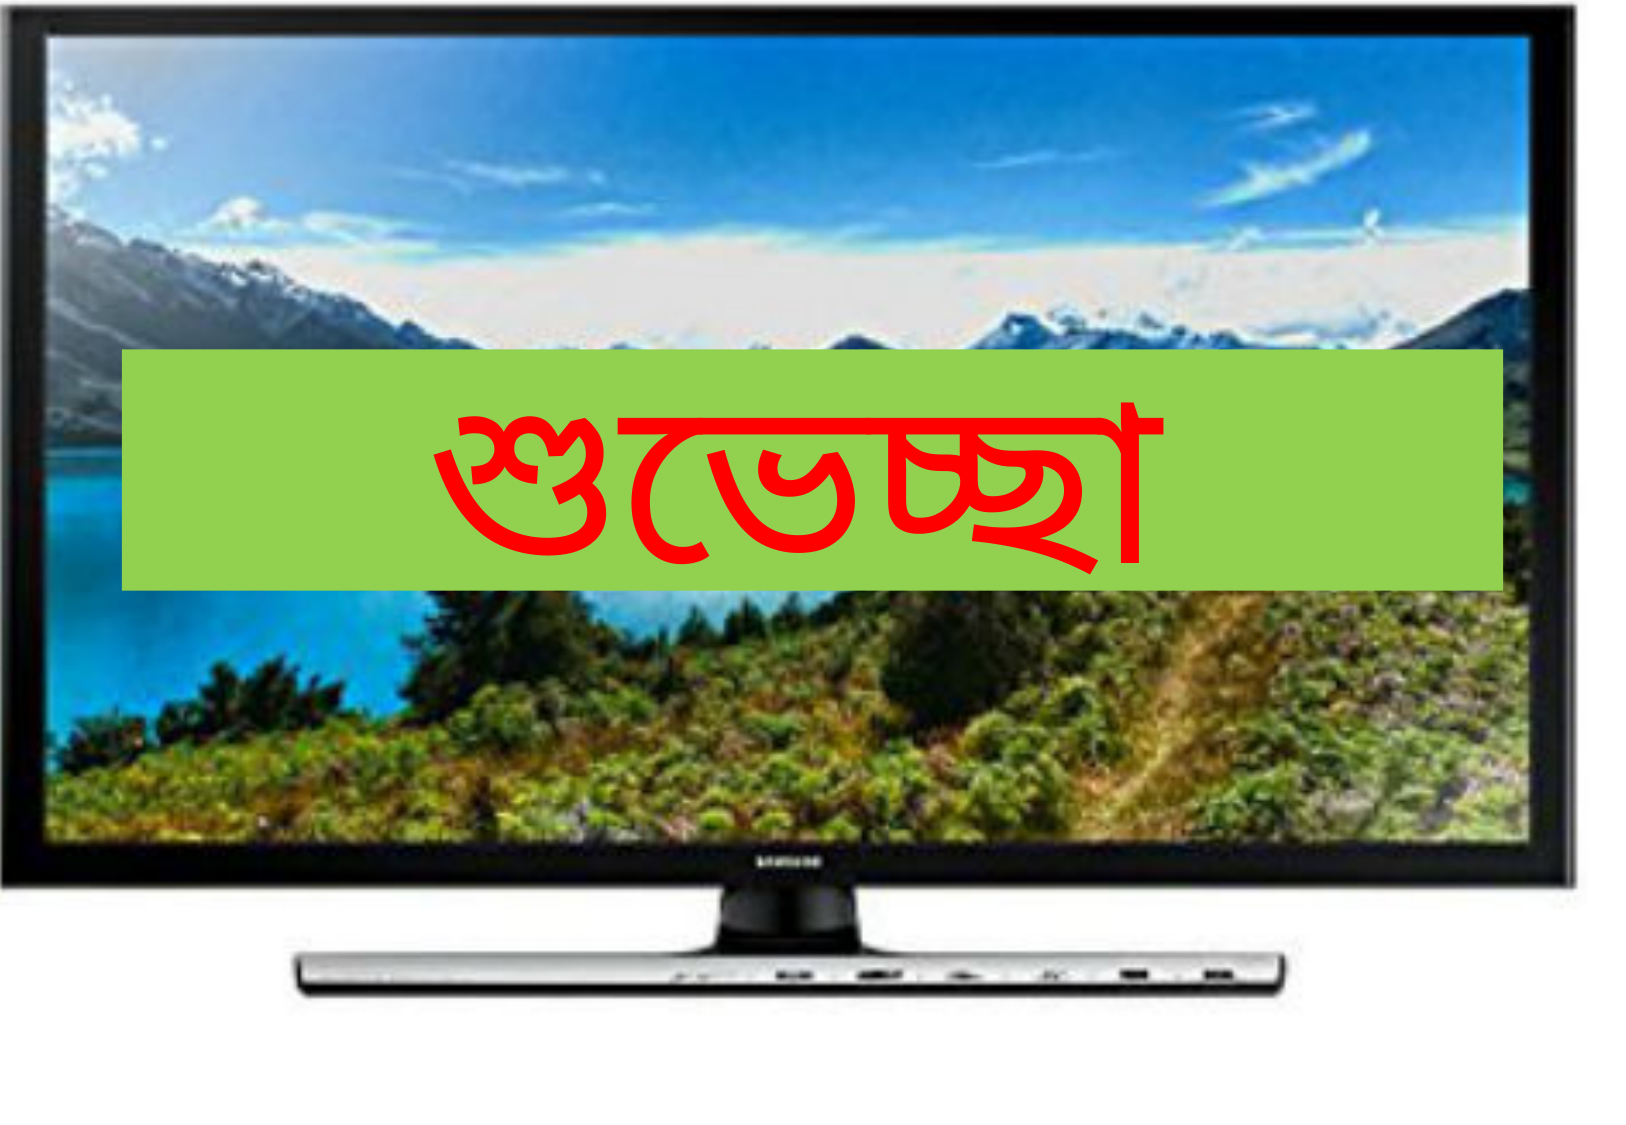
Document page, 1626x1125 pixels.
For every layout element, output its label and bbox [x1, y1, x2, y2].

picture [0, 0, 1588, 1018]
